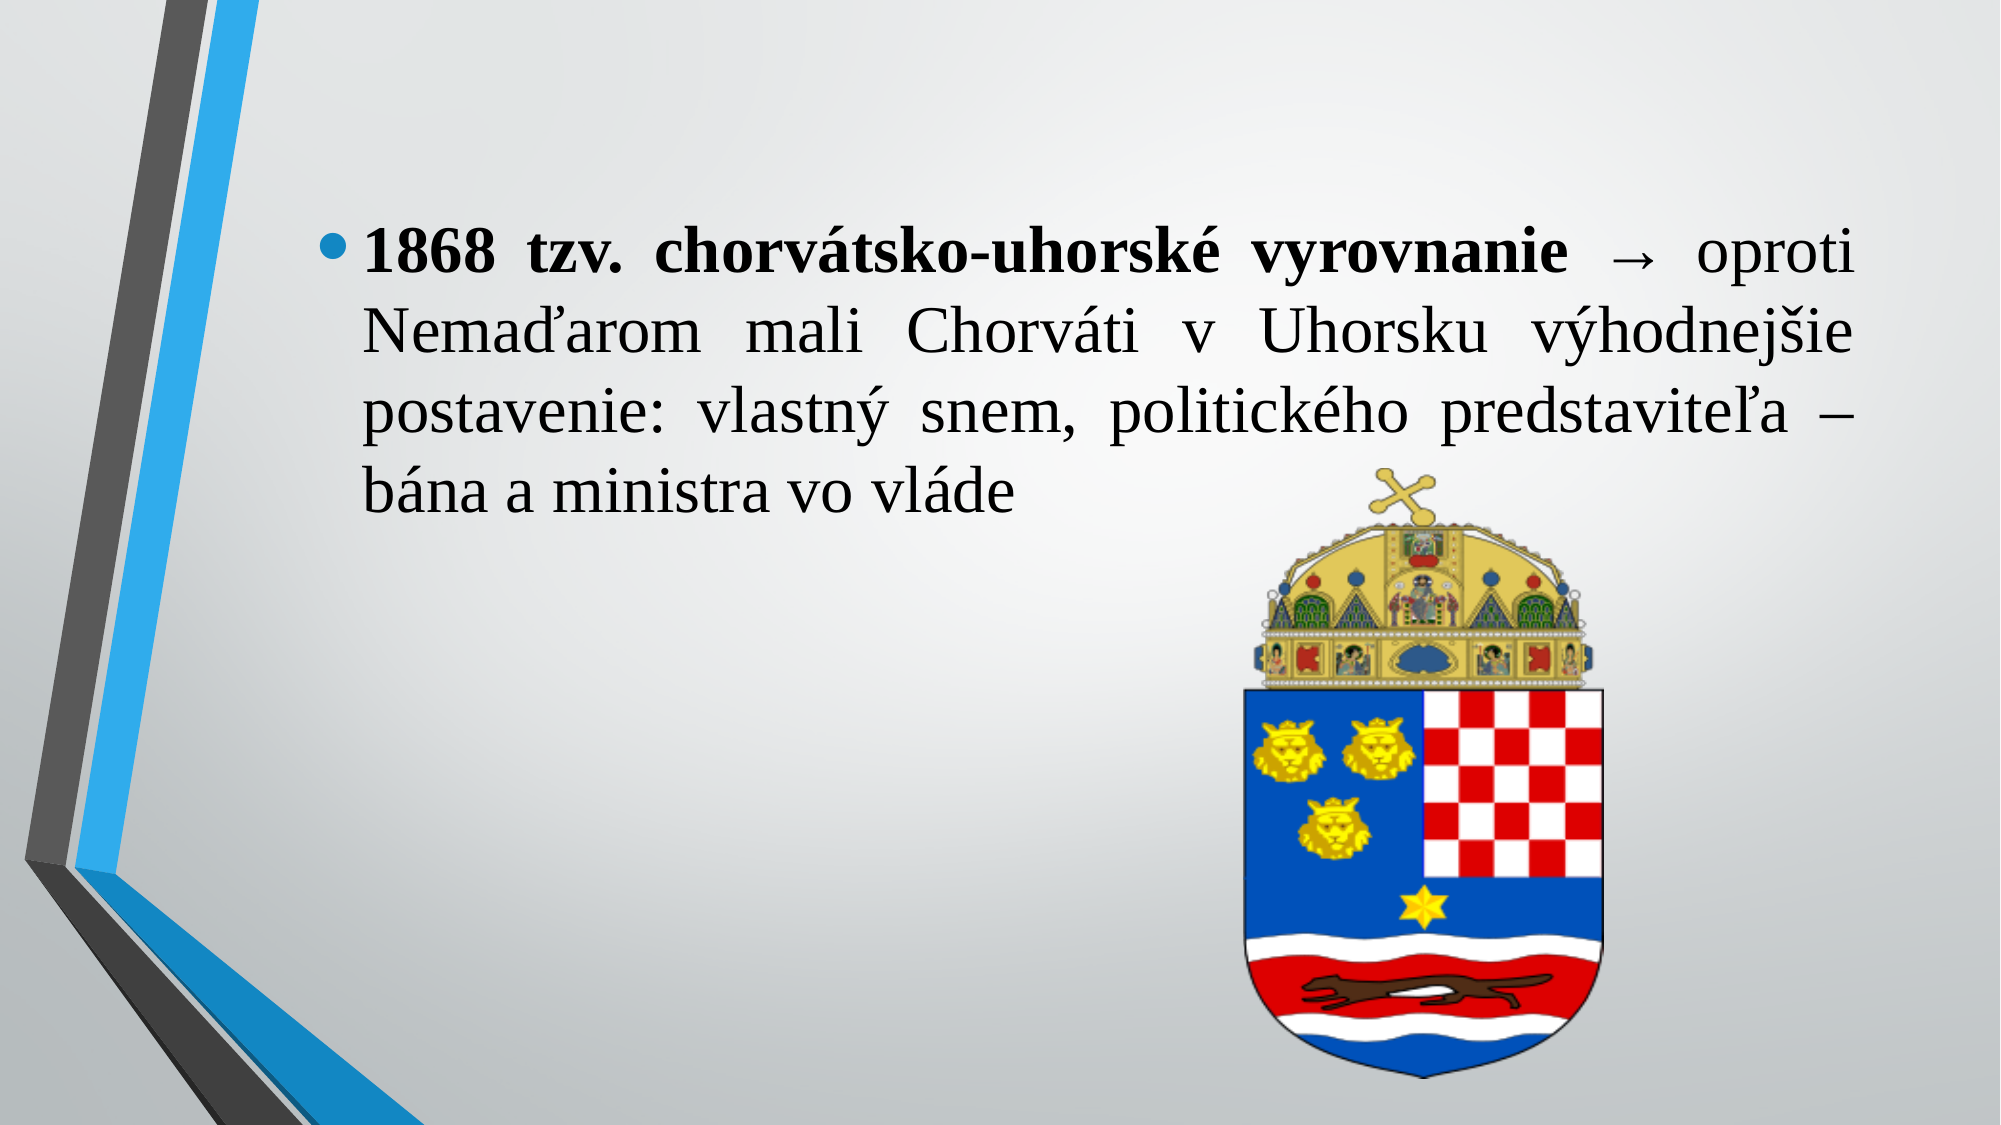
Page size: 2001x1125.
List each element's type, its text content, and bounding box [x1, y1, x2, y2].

list 1868 tzv. chorvátsko-uhorské vyrovnanie → oproti Nemaďarom mali Chorváti v Uhorsku výhodnejšie postavenie: vlastný snem, politického predstaviteľa – bána a ministra vo vláde [301, 73, 1872, 905]
picture [1243, 468, 1605, 1080]
